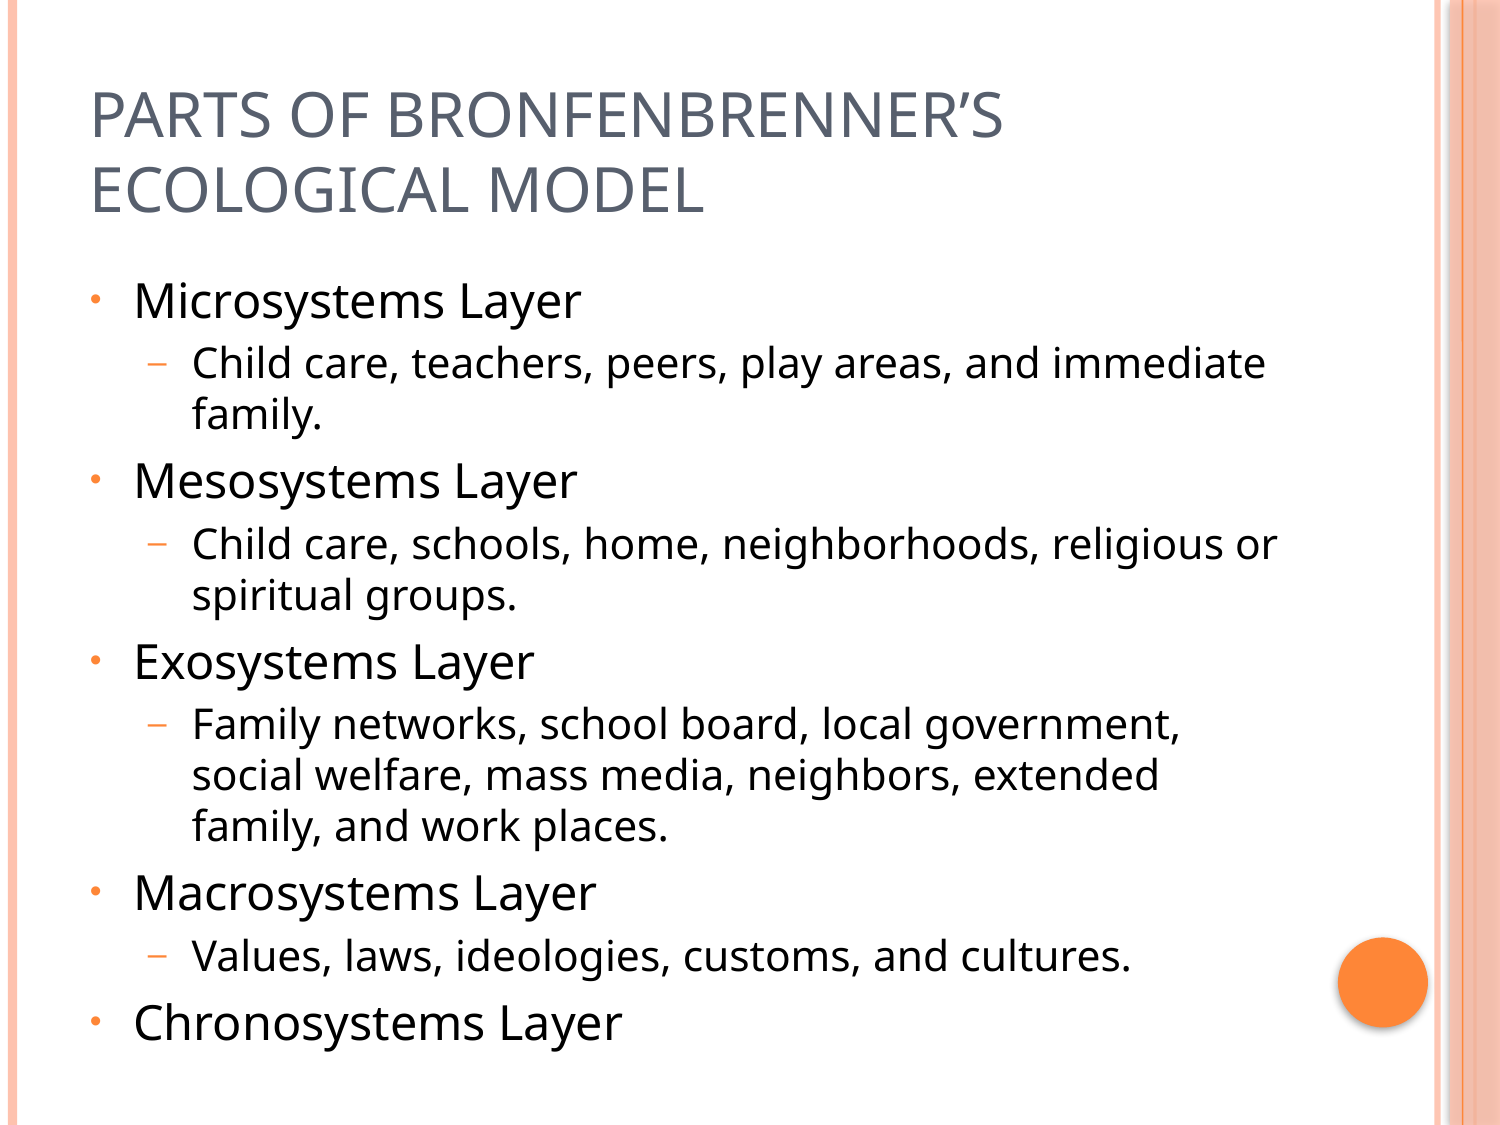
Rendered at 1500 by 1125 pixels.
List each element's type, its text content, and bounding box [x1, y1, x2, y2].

title Parts of Bronfenbrenner’s Ecological Model [75, 45, 1300, 233]
list Microsystems Layer Child care, teachers, peers, play areas, and immediate family. Mesosystems Layer Child care, schools, home, neighborhoods, religious or spiritual groups. Exosystems Layer Family networks, school board, local government, social welfare, mass media, neighbors, extended family, and work places. Macrosystems Layer Values, laws, ideologies, customs, and cultures. Chronosystems Layer [75, 262, 1300, 1062]
